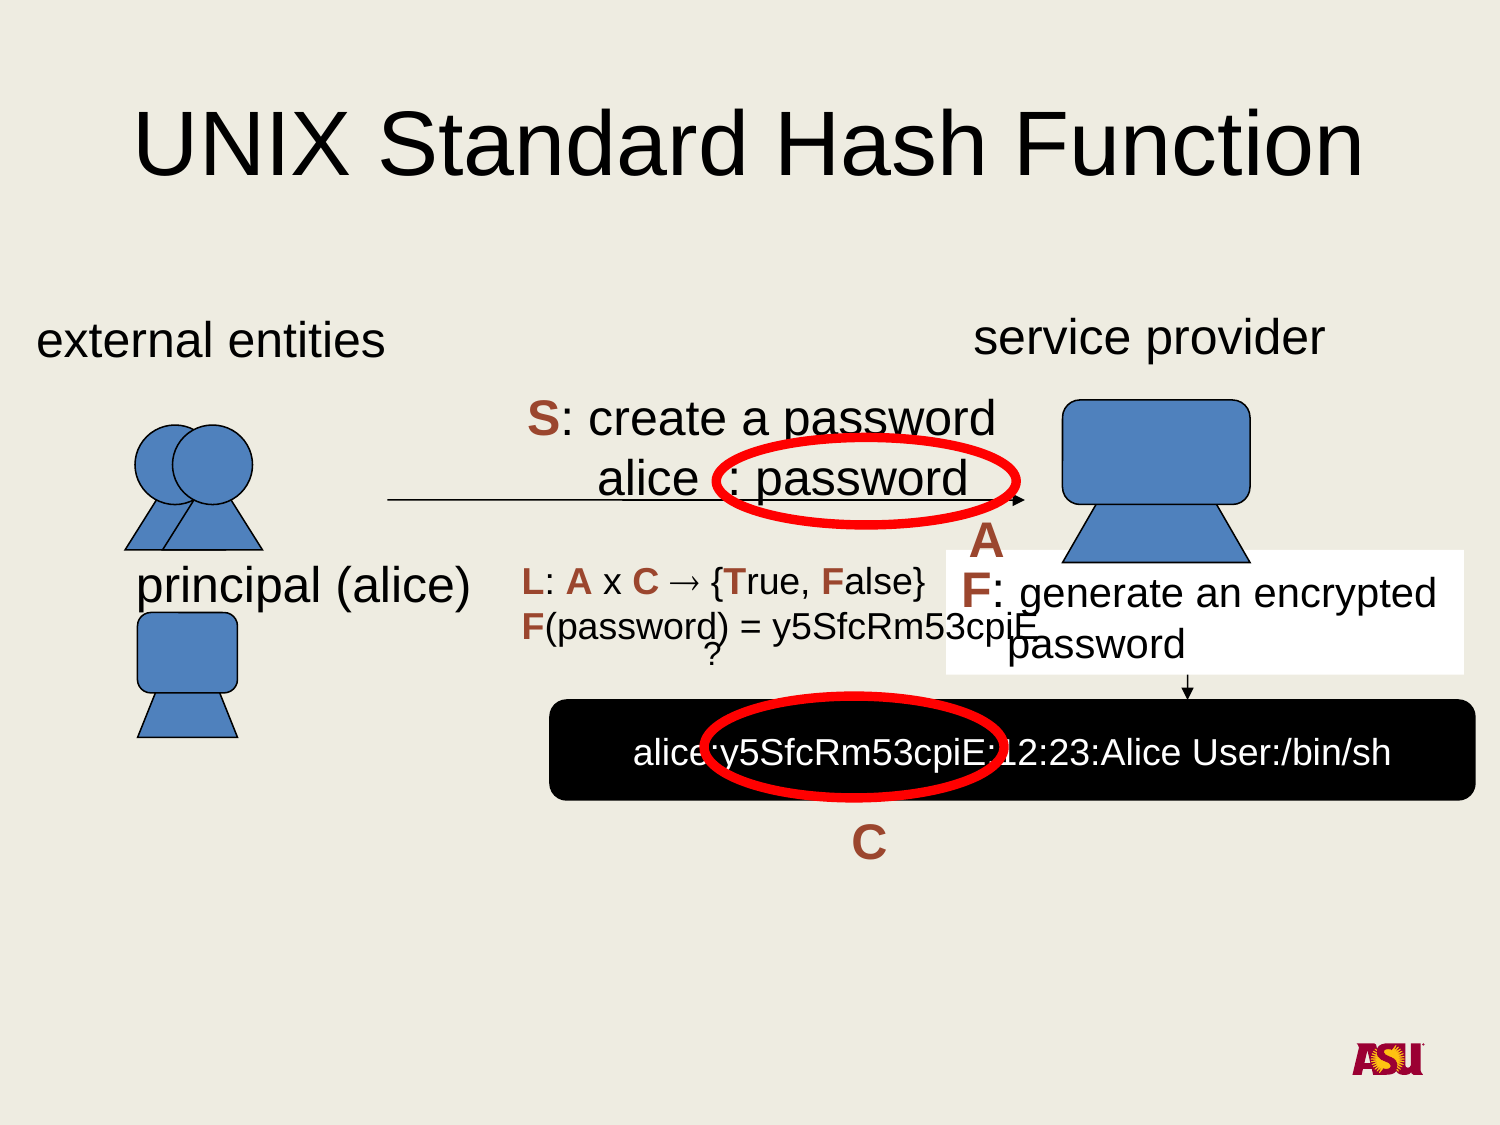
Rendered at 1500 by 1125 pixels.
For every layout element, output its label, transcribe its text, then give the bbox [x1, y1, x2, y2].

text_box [949, 524, 1461, 701]
text_box external entities [21, 299, 401, 375]
text_box service provider [958, 296, 1341, 372]
text_box alice:y5SfcRm53cpiE:12:23:Alice User:/bin/sh [1010, 701, 1475, 800]
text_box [703, 695, 1005, 878]
text_box alice:y5SfcRm53cpiE:12:23:Alice User:/bin/sh [549, 699, 699, 800]
title UNIX Standard Hash Function [75, 45, 1425, 233]
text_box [387, 377, 1026, 515]
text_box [503, 549, 1058, 681]
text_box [124, 424, 263, 738]
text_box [1062, 399, 1251, 563]
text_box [716, 437, 1026, 548]
text_box principal (alice) [266, 545, 487, 620]
